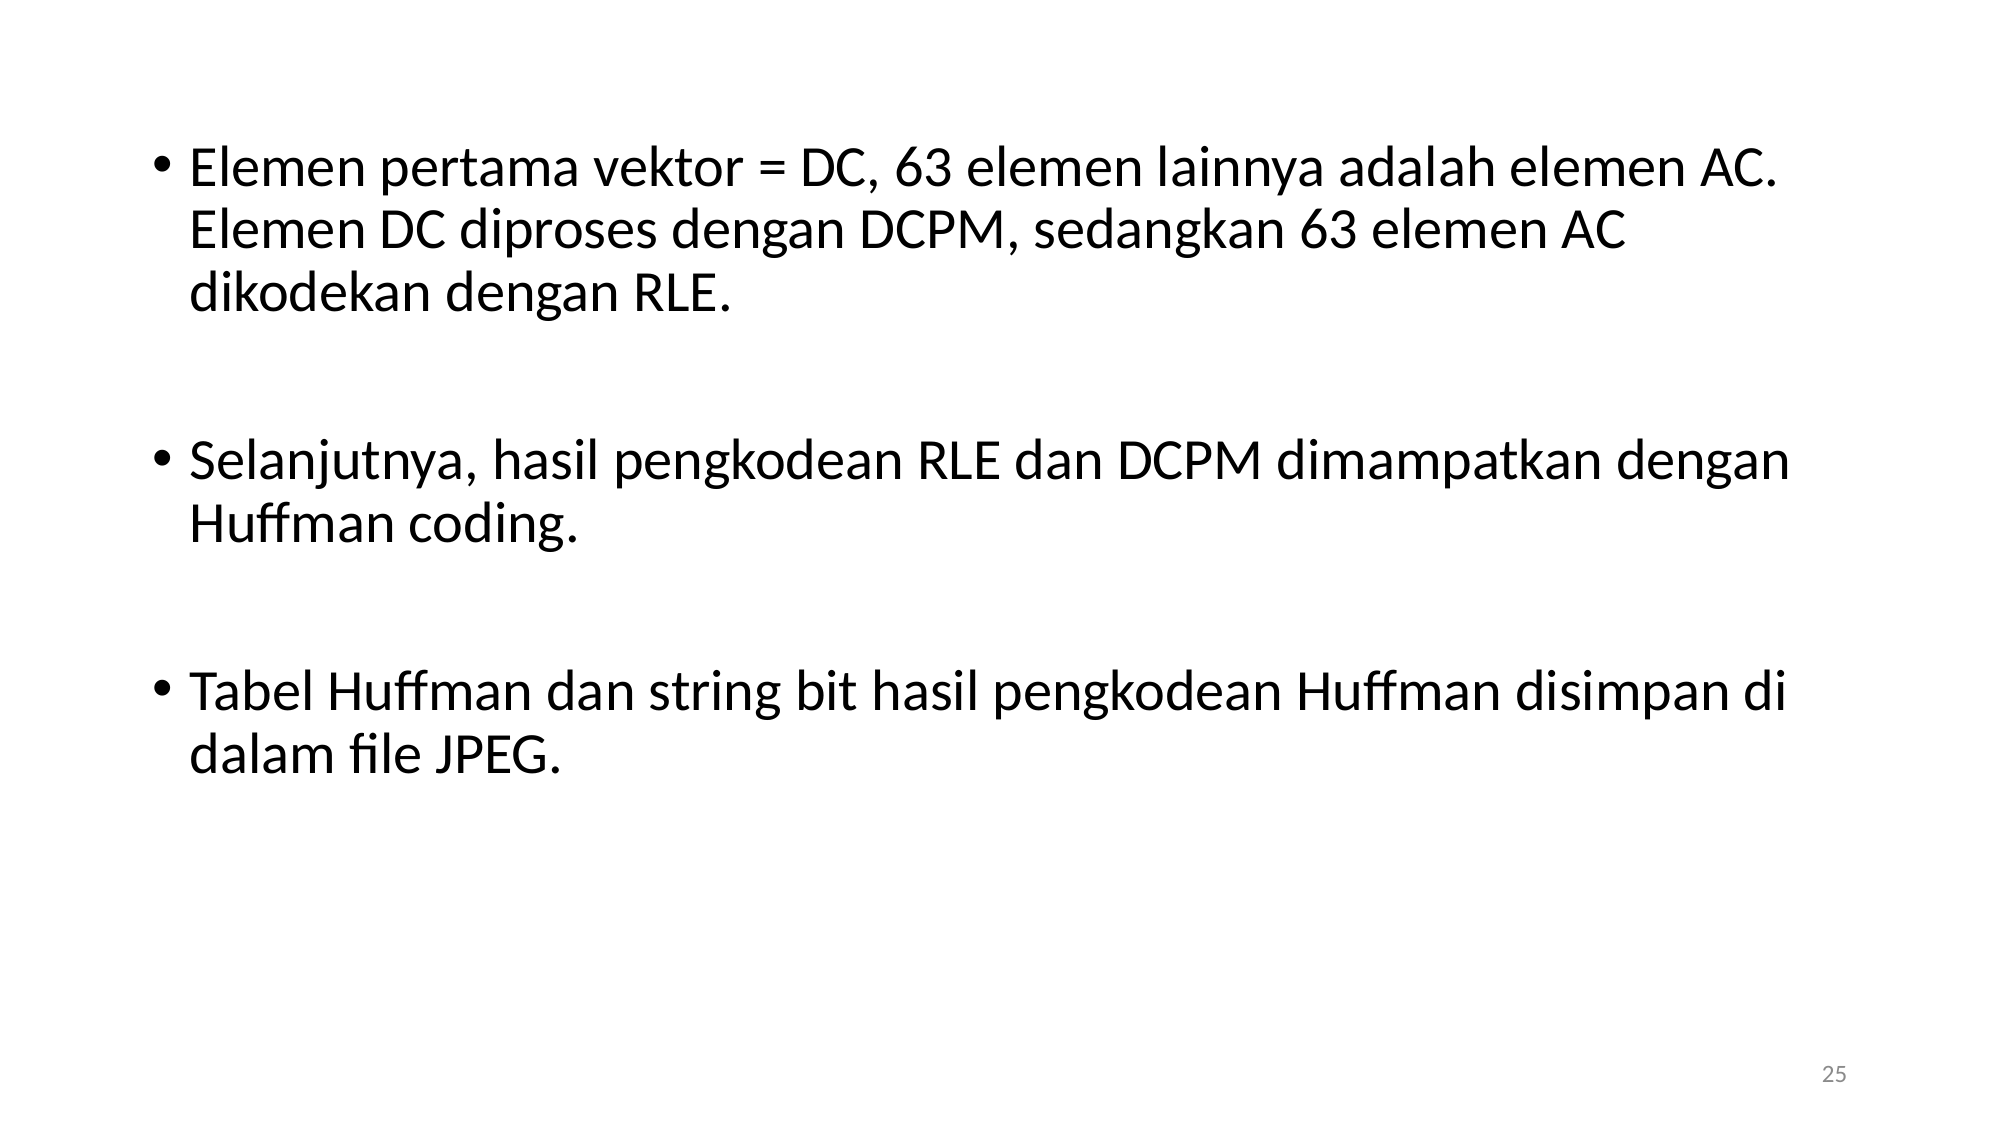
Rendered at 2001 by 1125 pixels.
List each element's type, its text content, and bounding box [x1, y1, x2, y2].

list Elemen pertama vektor = DC, 63 elemen lainnya adalah elemen AC. Elemen DC diproses dengan DCPM, sedangkan 63 elemen AC dikodekan dengan RLE. Selanjutnya, hasil pengkodean RLE dan DCPM dimampatkan dengan Huffman coding. Tabel Huffman dan string bit hasil pengkodean Huffman disimpan di dalam file JPEG. [137, 128, 1863, 1014]
slide_number 25 [1412, 1042, 1863, 1103]
